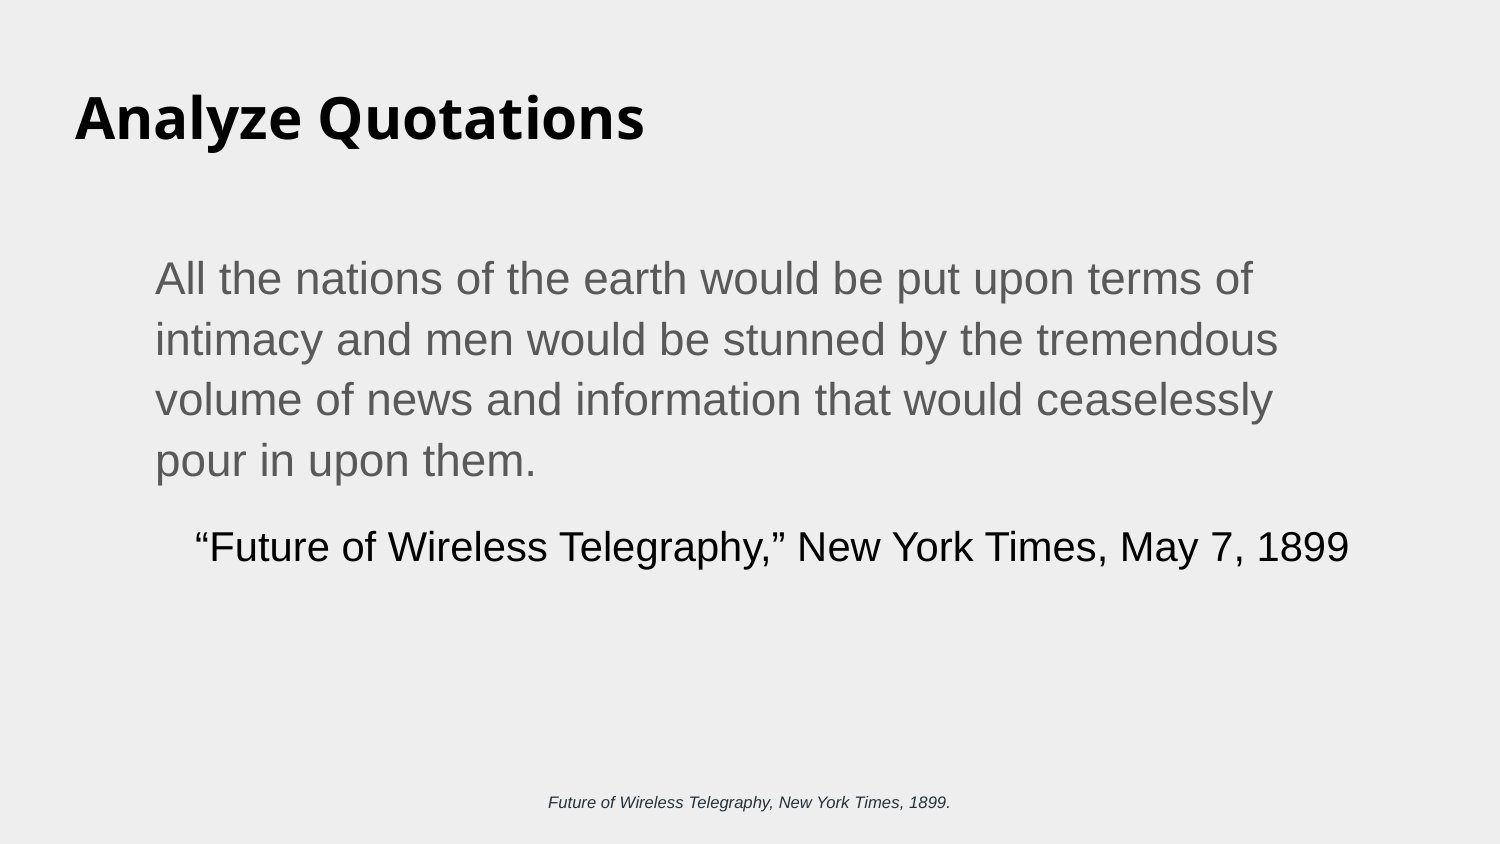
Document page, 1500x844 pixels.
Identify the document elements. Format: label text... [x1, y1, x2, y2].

text_box All the nations of the earth would be put upon terms of intimacy and men would be stunned by the tremendous volume of news and information that would ceaselessly pour in upon them. “Future of Wireless Telegraphy,” New York Times, May 7, 1899 [155, 236, 1350, 578]
text_box Future of Wireless Telegraphy, New York Times, 1899. [187, 784, 1313, 819]
title Analyze Quotations [75, 89, 1350, 230]
